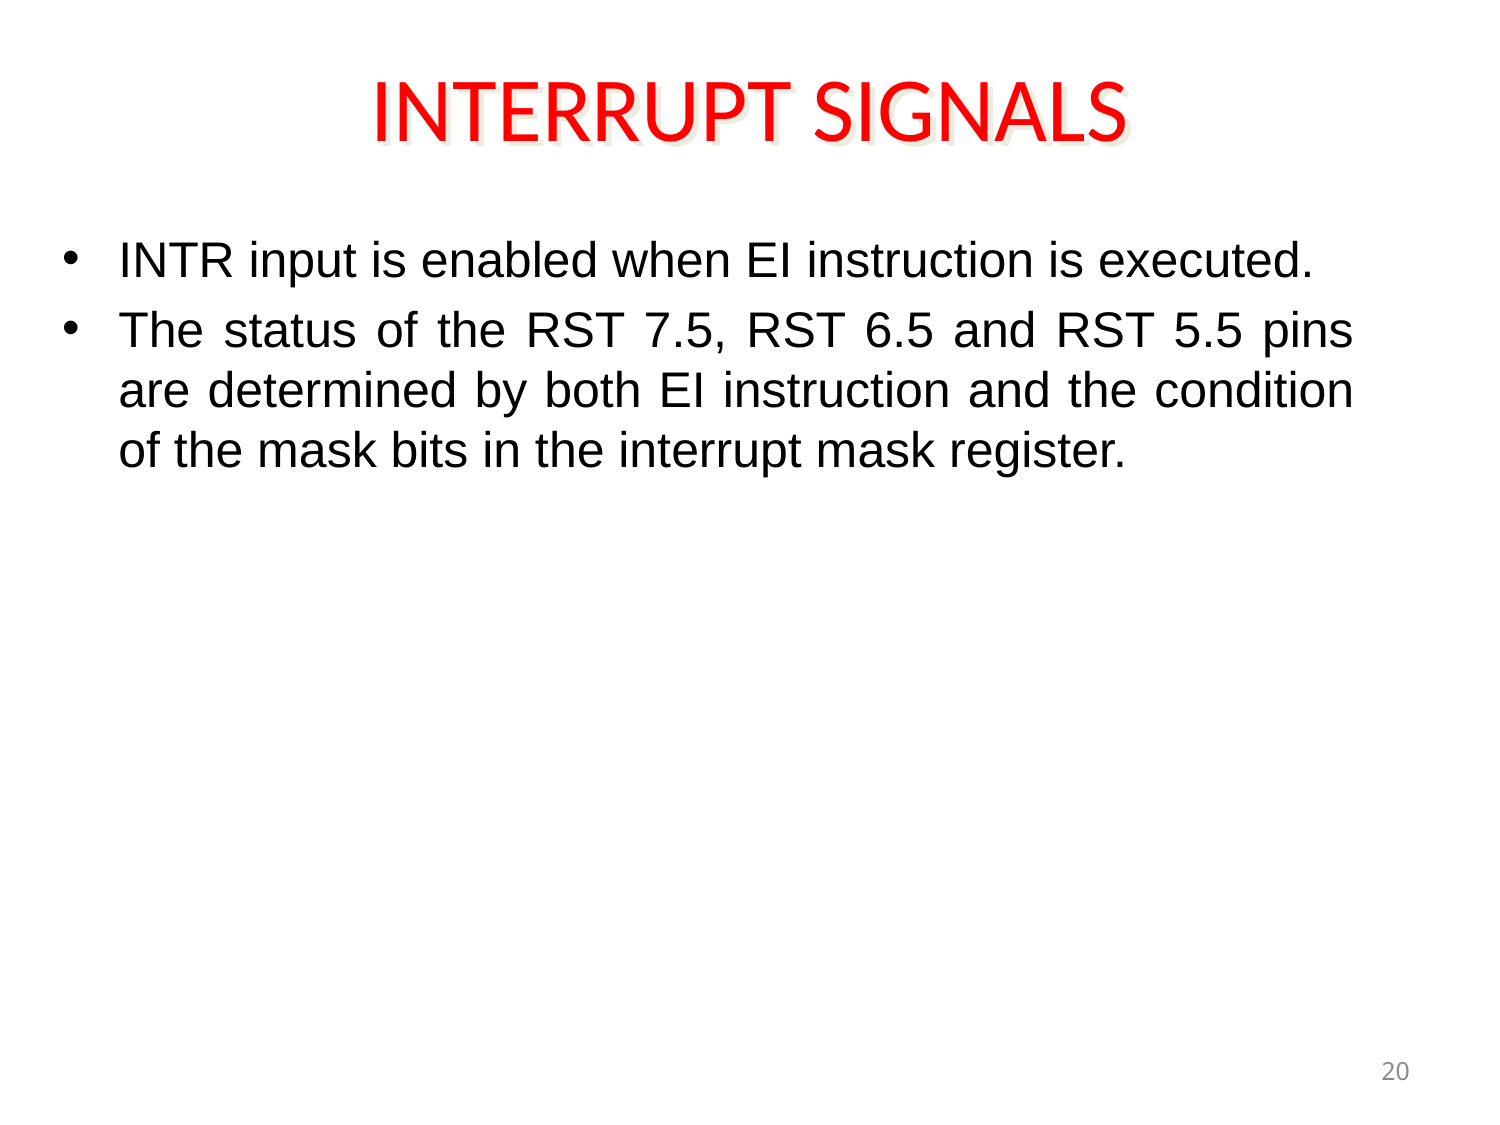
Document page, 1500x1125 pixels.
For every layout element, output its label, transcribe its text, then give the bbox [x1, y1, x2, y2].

slide_number 20 [1074, 1042, 1425, 1103]
list INTR input is enabled when EI instruction is executed. The status of the RST 7.5, RST 6.5 and RST 5.5 pins are determined by both EI instruction and the condition of the mask bits in the interrupt mask register. [46, 219, 1371, 699]
title INTERRUPT SIGNALS [74, 18, 1426, 191]
